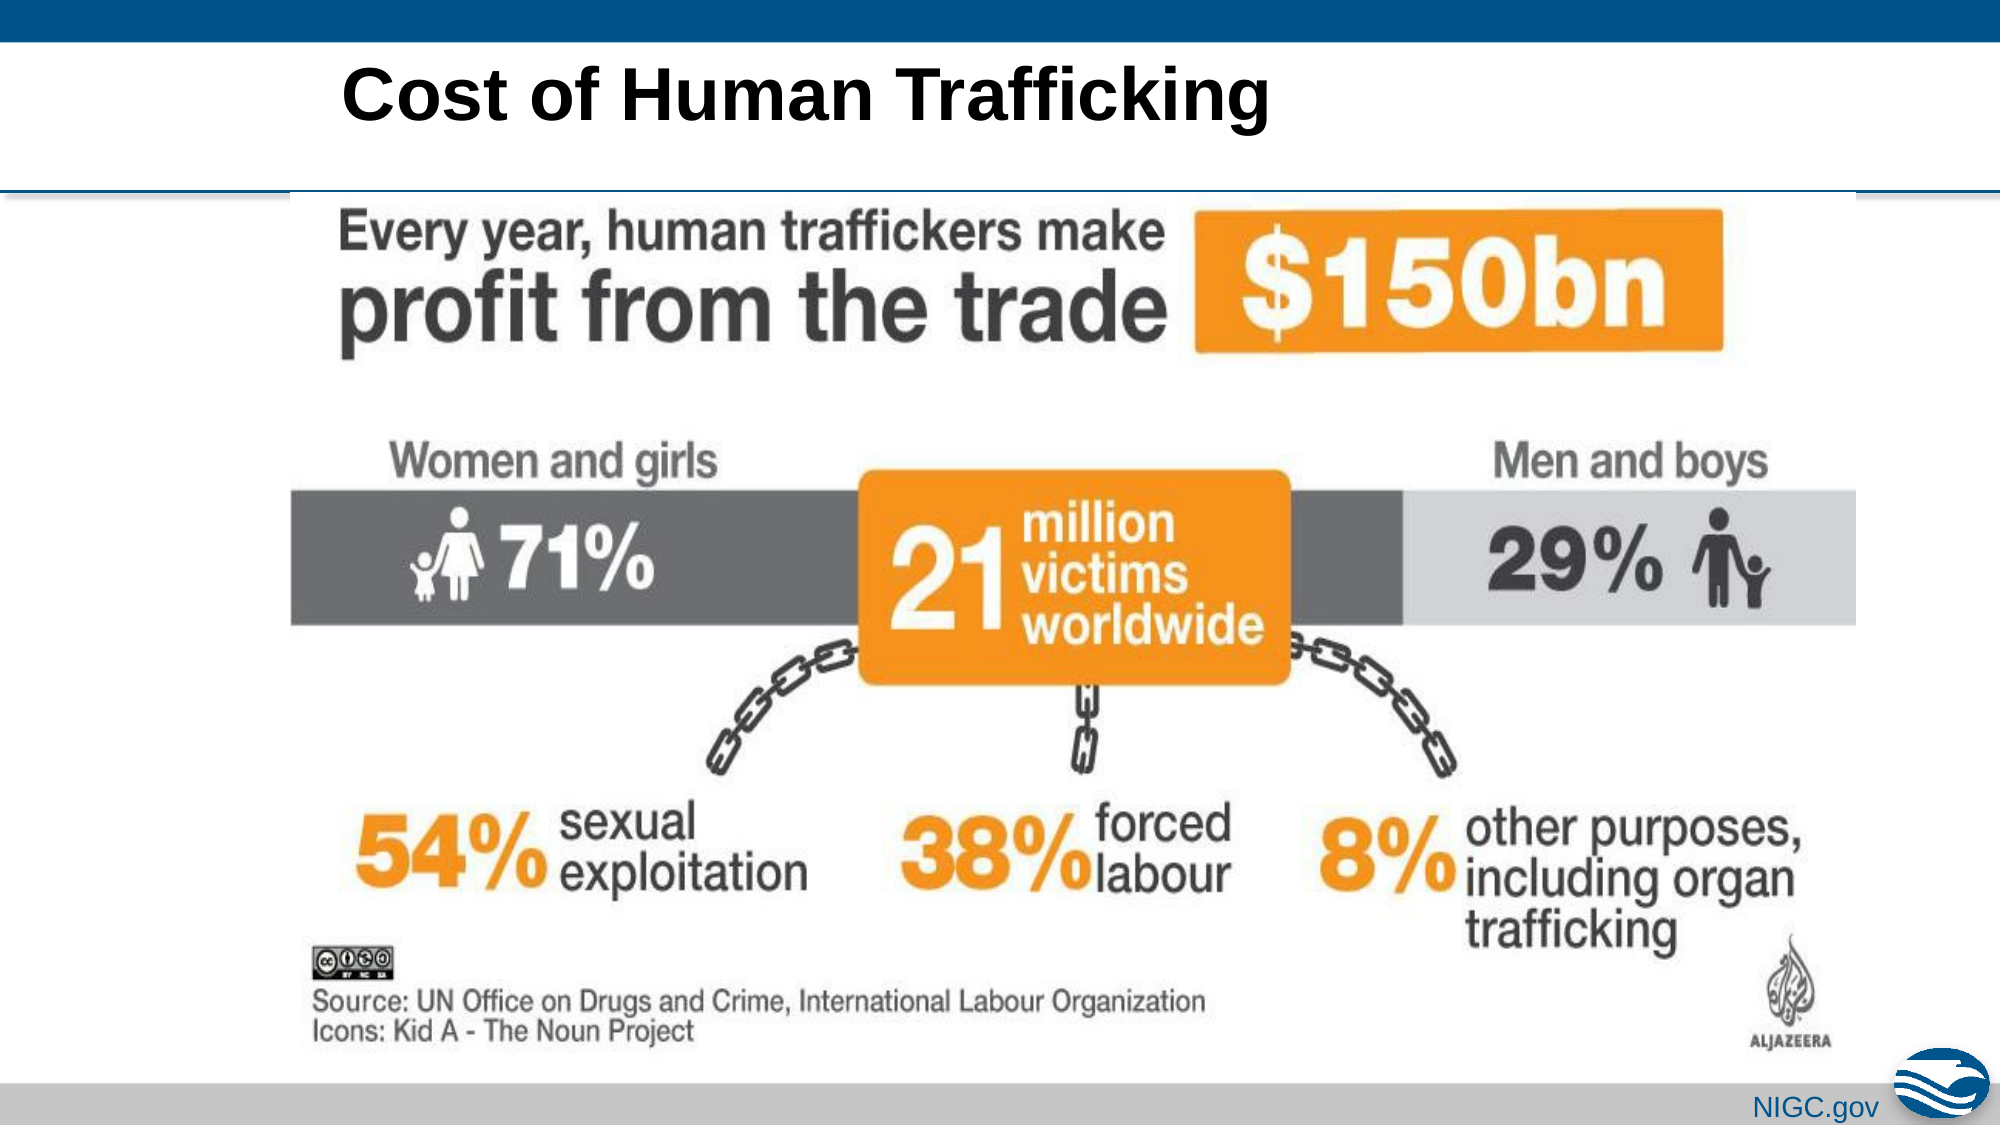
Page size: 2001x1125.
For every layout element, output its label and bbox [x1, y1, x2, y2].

text_box [0, 0, 2000, 1125]
picture [289, 192, 1856, 1062]
